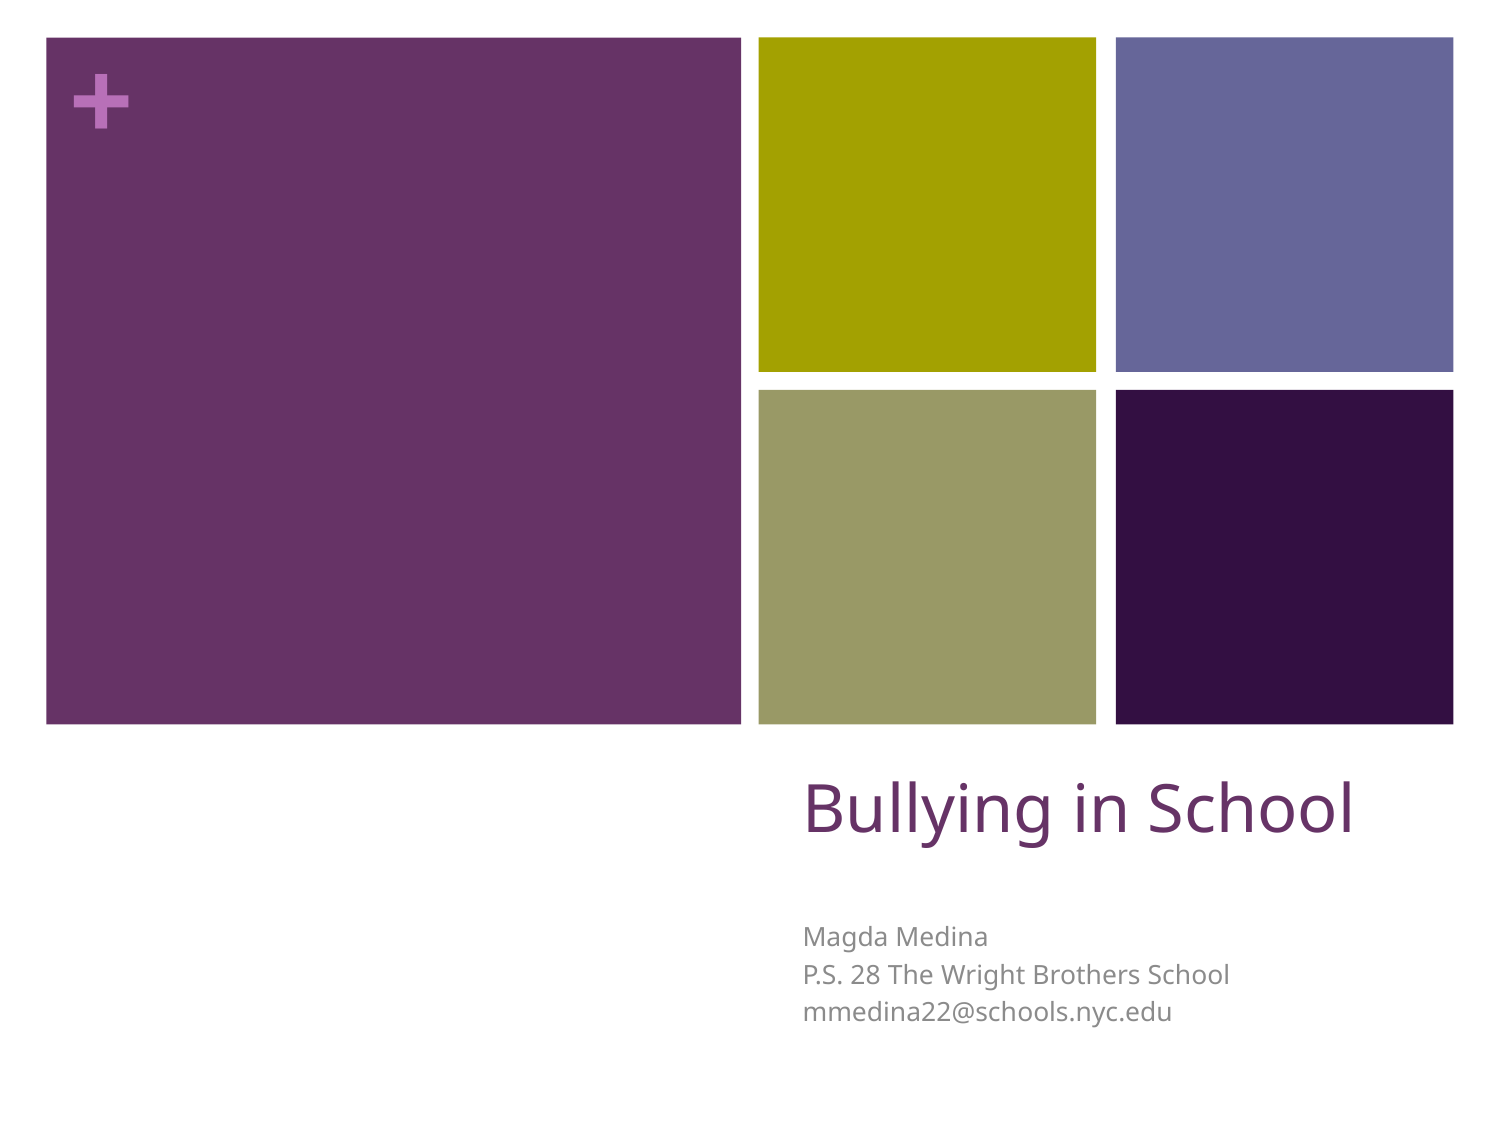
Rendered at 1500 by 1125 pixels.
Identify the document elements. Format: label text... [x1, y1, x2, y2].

title Bullying in School [787, 758, 1450, 912]
subtitle Magda Medina P.S. 28 The Wright Brothers School mmedina22@schools.nyc.edu [787, 912, 1450, 1036]
